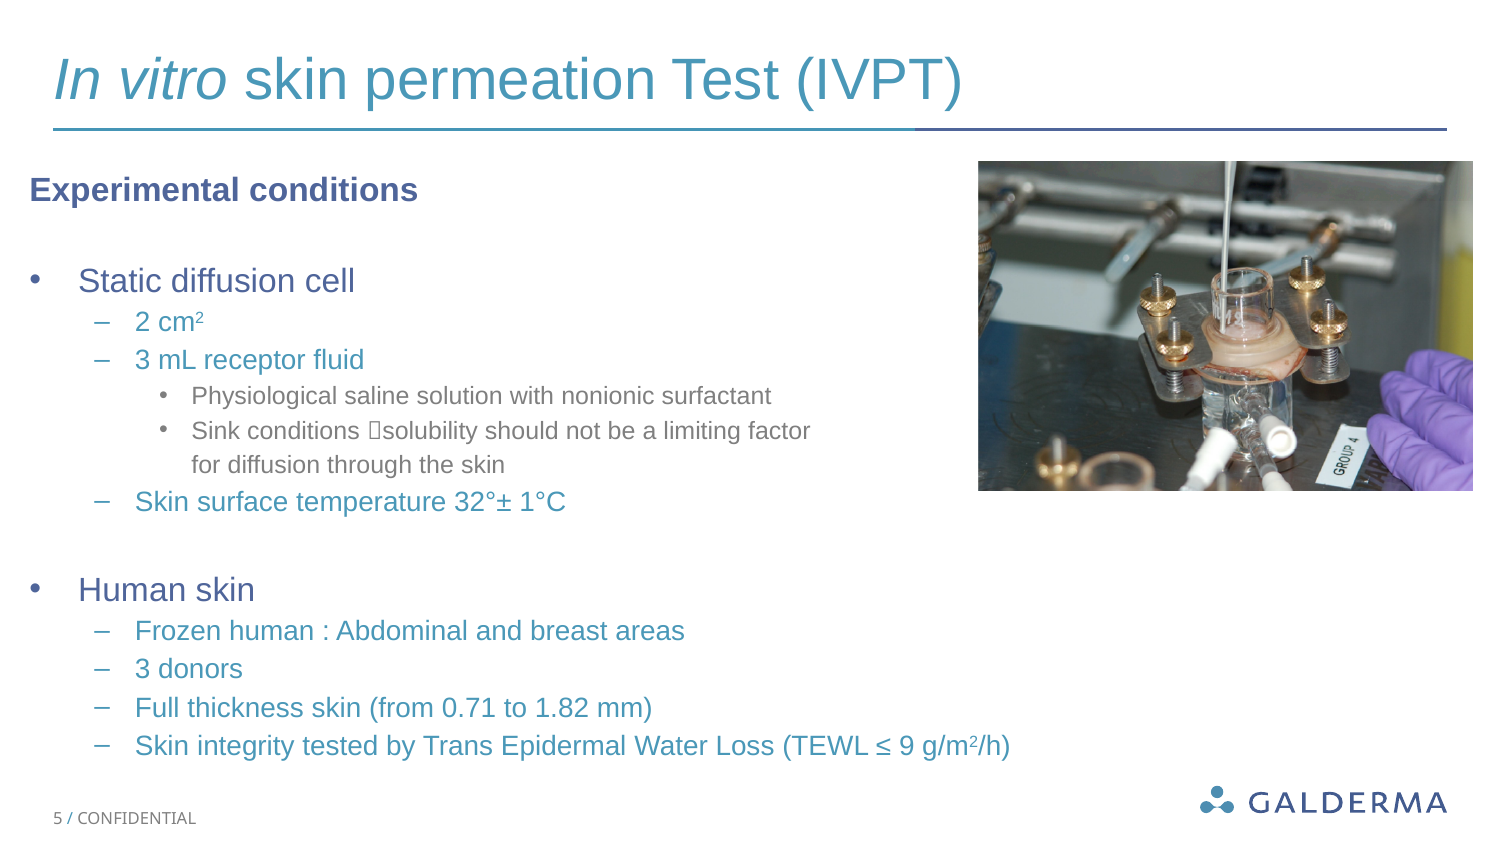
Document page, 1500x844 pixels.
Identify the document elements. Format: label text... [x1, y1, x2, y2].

list Experimental conditions Static diffusion cell 2 cm2 3 mL receptor fluid Physiological saline solution with nonionic surfactant Sink conditions solubility should not be a limiting factor for diffusion through the skin Skin surface temperature 32°± 1°C Human skin Frozen human : Abdominal and breast areas 3 donors Full thickness skin (from 0.71 to 1.82 mm) Skin integrity tested by Trans Epidermal Water Loss (TEWL ≤ 9 g/m2/h) [29, 161, 1228, 765]
title In vitro skin permeation Test (IVPT) [53, 14, 1447, 112]
picture [974, 161, 1475, 493]
